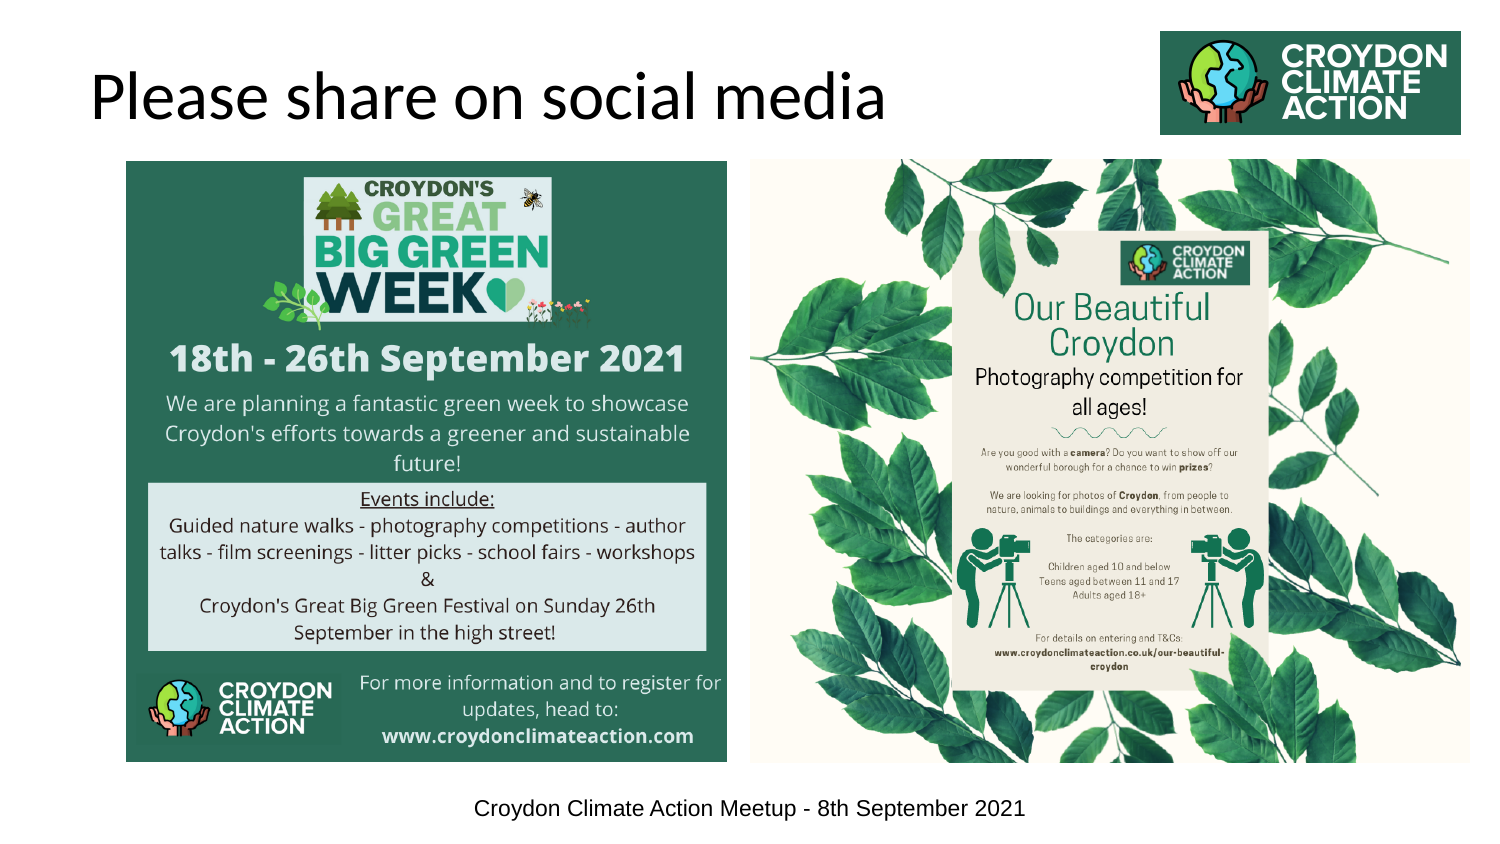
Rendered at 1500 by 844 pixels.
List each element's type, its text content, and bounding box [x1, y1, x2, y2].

title Please share on social media [79, 15, 1015, 179]
picture [1160, 30, 1461, 136]
picture [749, 159, 1470, 764]
footer Croydon Climate Action Meetup - 8th September 2021 [455, 557, 1045, 844]
picture [126, 161, 727, 762]
